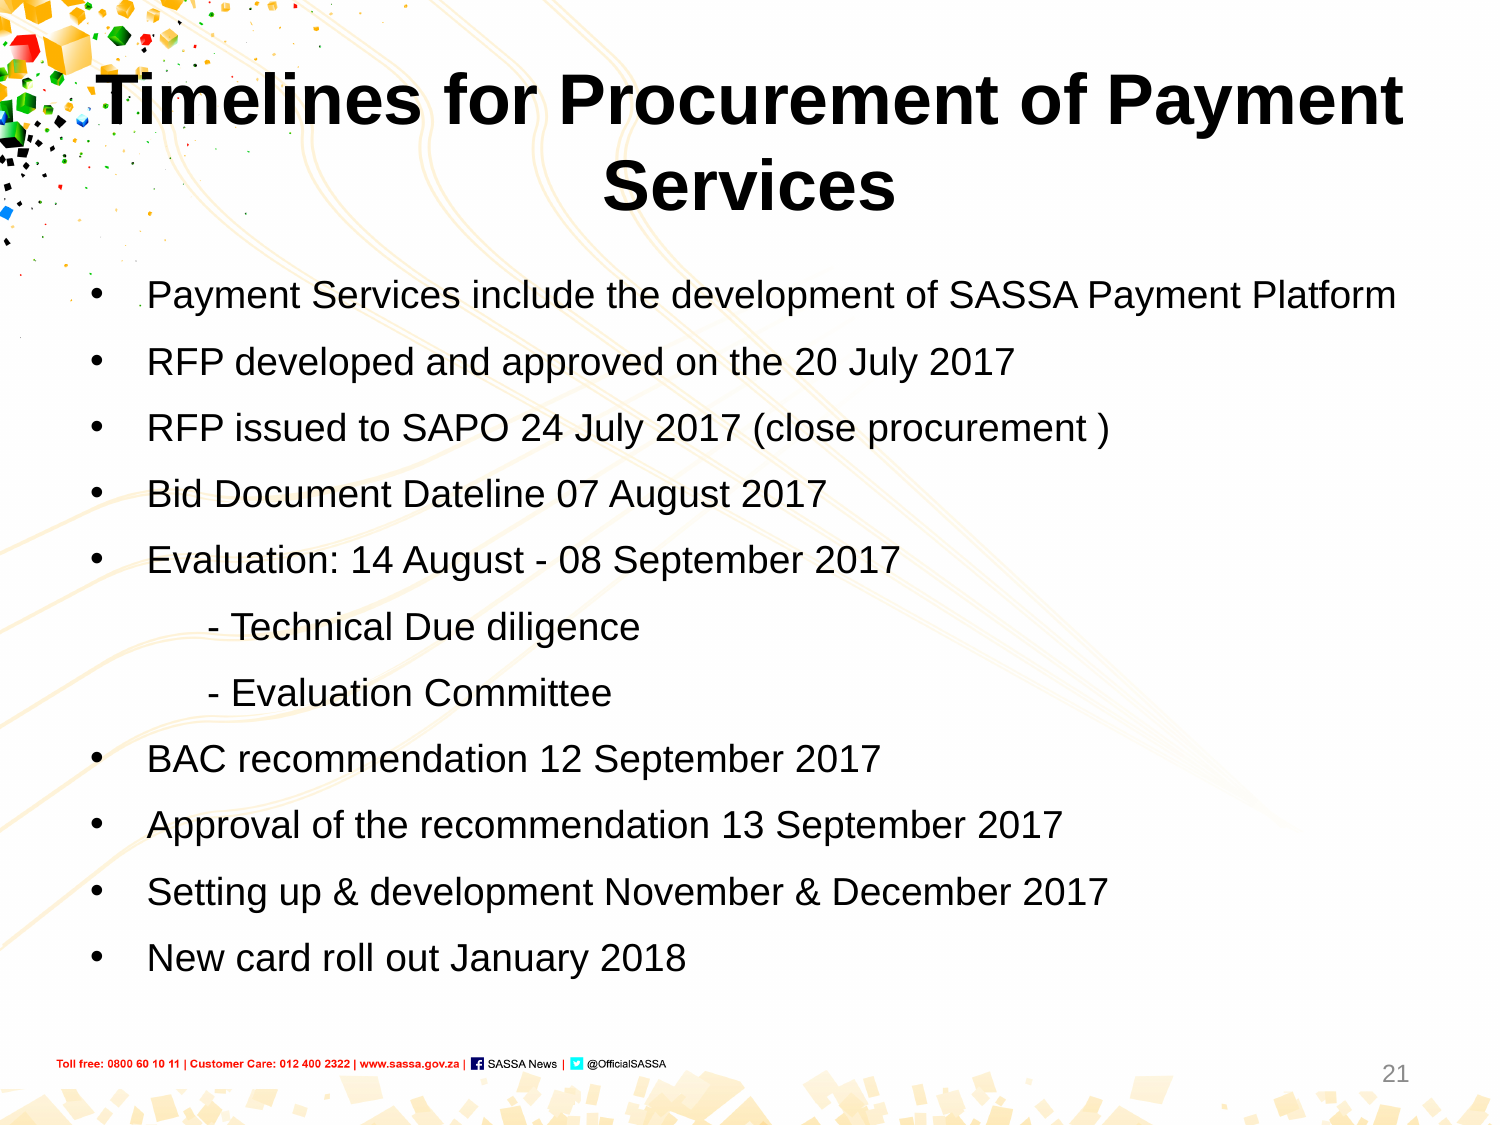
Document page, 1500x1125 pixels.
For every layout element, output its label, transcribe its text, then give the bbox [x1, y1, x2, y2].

text_box [375, 312, 1025, 429]
title Timelines for Procurement of Payment Services [75, 45, 1425, 233]
list Payment Services include the development of SASSA Payment Platform RFP developed and approved on the 20 July 2017 RFP issued to SAPO 24 July 2017 (close procurement ) Bid Document Dateline 07 August 2017 Evaluation: 14 August - 08 September 2017 - Technical Due diligence - Evaluation Committee BAC recommendation 12 September 2017 Approval of the recommendation 13 September 2017 Setting up & development November & December 2017 New card roll out January 2018 [75, 262, 1425, 1005]
slide_number 21 [1074, 1042, 1425, 1103]
picture [0, 0, 1500, 1125]
